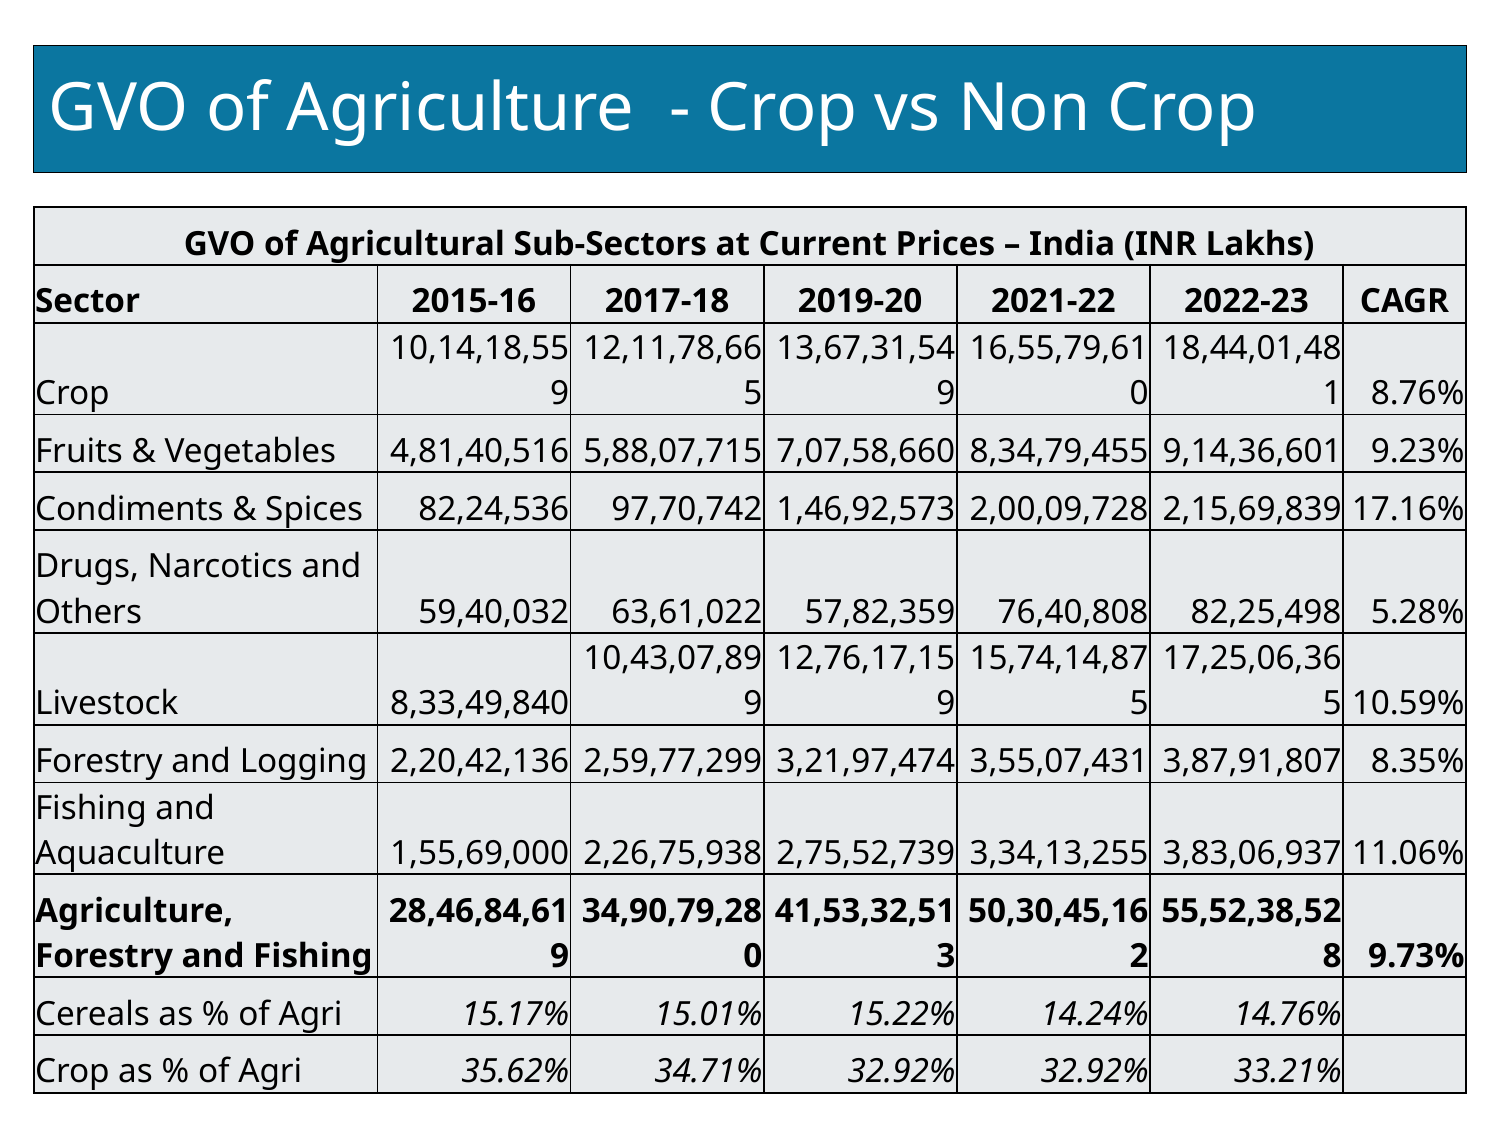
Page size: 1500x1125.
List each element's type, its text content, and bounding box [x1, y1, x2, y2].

table_cell 59,40,032 [378, 531, 570, 632]
table_cell 3,34,13,255 [958, 783, 1149, 873]
table_cell 5,88,07,715 [571, 415, 763, 471]
table_cell Agriculture, Forestry and Fishing [35, 875, 377, 976]
table_cell Condiments & Spices [35, 473, 377, 529]
table_cell 82,25,498 [1151, 531, 1342, 632]
table_cell 14.24% [958, 978, 1149, 1034]
table_cell CAGR [1344, 266, 1465, 322]
table_cell 18,44,01,481 [1151, 324, 1342, 414]
table_cell 15.01% [571, 978, 763, 1034]
table_cell 97,70,742 [571, 473, 763, 529]
table_cell 17,25,06,365 [1151, 634, 1342, 724]
table_cell 32.92% [958, 1036, 1149, 1092]
table_cell 15.17% [378, 978, 570, 1034]
table_cell 8,34,79,455 [958, 415, 1149, 471]
table_cell [1344, 978, 1465, 1034]
table_cell 15,74,14,875 [958, 634, 1149, 724]
table_cell 2,75,52,739 [765, 783, 956, 873]
table_cell 2019-20 [765, 266, 956, 322]
table_cell Livestock [35, 634, 377, 724]
slide_number 17 [1059, 1094, 1397, 1103]
table_cell 33.21% [1151, 1036, 1342, 1092]
table_cell 10.59% [1344, 634, 1465, 724]
table_cell 10,43,07,899 [571, 634, 763, 724]
table_cell 41,53,32,513 [765, 875, 956, 976]
table_cell 7,07,58,660 [765, 415, 956, 471]
table_cell 35.62% [378, 1036, 570, 1092]
title GVO of Agriculture - Crop vs Non Crop [33, 45, 1467, 173]
table_cell 3,83,06,937 [1151, 783, 1342, 873]
table_cell Crop as % of Agri [35, 1036, 377, 1092]
table_cell 15.22% [765, 978, 956, 1034]
table_cell 3,21,97,474 [765, 726, 956, 782]
table_cell 9.73% [1344, 875, 1465, 976]
table_cell Fruits & Vegetables [35, 415, 377, 471]
table_cell 2015-16 [378, 266, 570, 322]
table_cell 32.92% [765, 1036, 956, 1092]
table_cell 8.76% [1344, 324, 1465, 414]
table_cell 1,55,69,000 [378, 783, 570, 873]
table_cell 3,87,91,807 [1151, 726, 1342, 782]
table_cell 8.35% [1344, 726, 1465, 782]
table_cell 2,20,42,136 [378, 726, 570, 782]
table_cell 82,24,536 [378, 473, 570, 529]
table_cell Cereals as % of Agri [35, 978, 377, 1034]
table_cell 10,14,18,559 [378, 324, 570, 414]
table_cell 63,61,022 [571, 531, 763, 632]
table_cell 55,52,38,528 [1151, 875, 1342, 976]
table_cell [1344, 1036, 1465, 1092]
table_cell 5.28% [1344, 531, 1465, 632]
table_cell Forestry and Logging [35, 726, 377, 782]
table_cell 2022-23 [1151, 266, 1342, 322]
table_cell 28,46,84,619 [378, 875, 570, 976]
table_cell 16,55,79,610 [958, 324, 1149, 414]
table_cell 3,55,07,431 [958, 726, 1149, 782]
table_cell 2,59,77,299 [571, 726, 763, 782]
table_cell 2021-22 [958, 266, 1149, 322]
table_cell Crop [35, 324, 377, 414]
table_cell 2,15,69,839 [1151, 473, 1342, 529]
table_cell 4,81,40,516 [378, 415, 570, 471]
table_cell 2,26,75,938 [571, 783, 763, 873]
table_cell 9.23% [1344, 415, 1465, 471]
table_cell Fishing and Aquaculture [35, 783, 377, 873]
table_cell 34,90,79,280 [571, 875, 763, 976]
table_cell 57,82,359 [765, 531, 956, 632]
table_cell 14.76% [1151, 978, 1342, 1034]
table_cell 1,46,92,573 [765, 473, 956, 529]
table_cell 9,14,36,601 [1151, 415, 1342, 471]
table_cell Sector [35, 266, 377, 322]
footer SIRC of ICAI [496, 1094, 1004, 1103]
table_header GVO of Agricultural Sub-Sectors at Current Prices – India (INR Lakhs) [35, 208, 1465, 264]
table_cell 50,30,45,162 [958, 875, 1149, 976]
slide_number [103, 1094, 441, 1103]
table_cell 17.16% [1344, 473, 1465, 529]
table_cell 8,33,49,840 [378, 634, 570, 724]
table_cell Drugs, Narcotics and Others [35, 531, 377, 632]
table_cell 13,67,31,549 [765, 324, 956, 414]
table_cell 12,76,17,159 [765, 634, 956, 724]
table_cell 2,00,09,728 [958, 473, 1149, 529]
table_cell 12,11,78,665 [571, 324, 763, 414]
table_cell 34.71% [571, 1036, 763, 1092]
table_cell 11.06% [1344, 783, 1465, 873]
table_cell 76,40,808 [958, 531, 1149, 632]
table_cell 2017-18 [571, 266, 763, 322]
